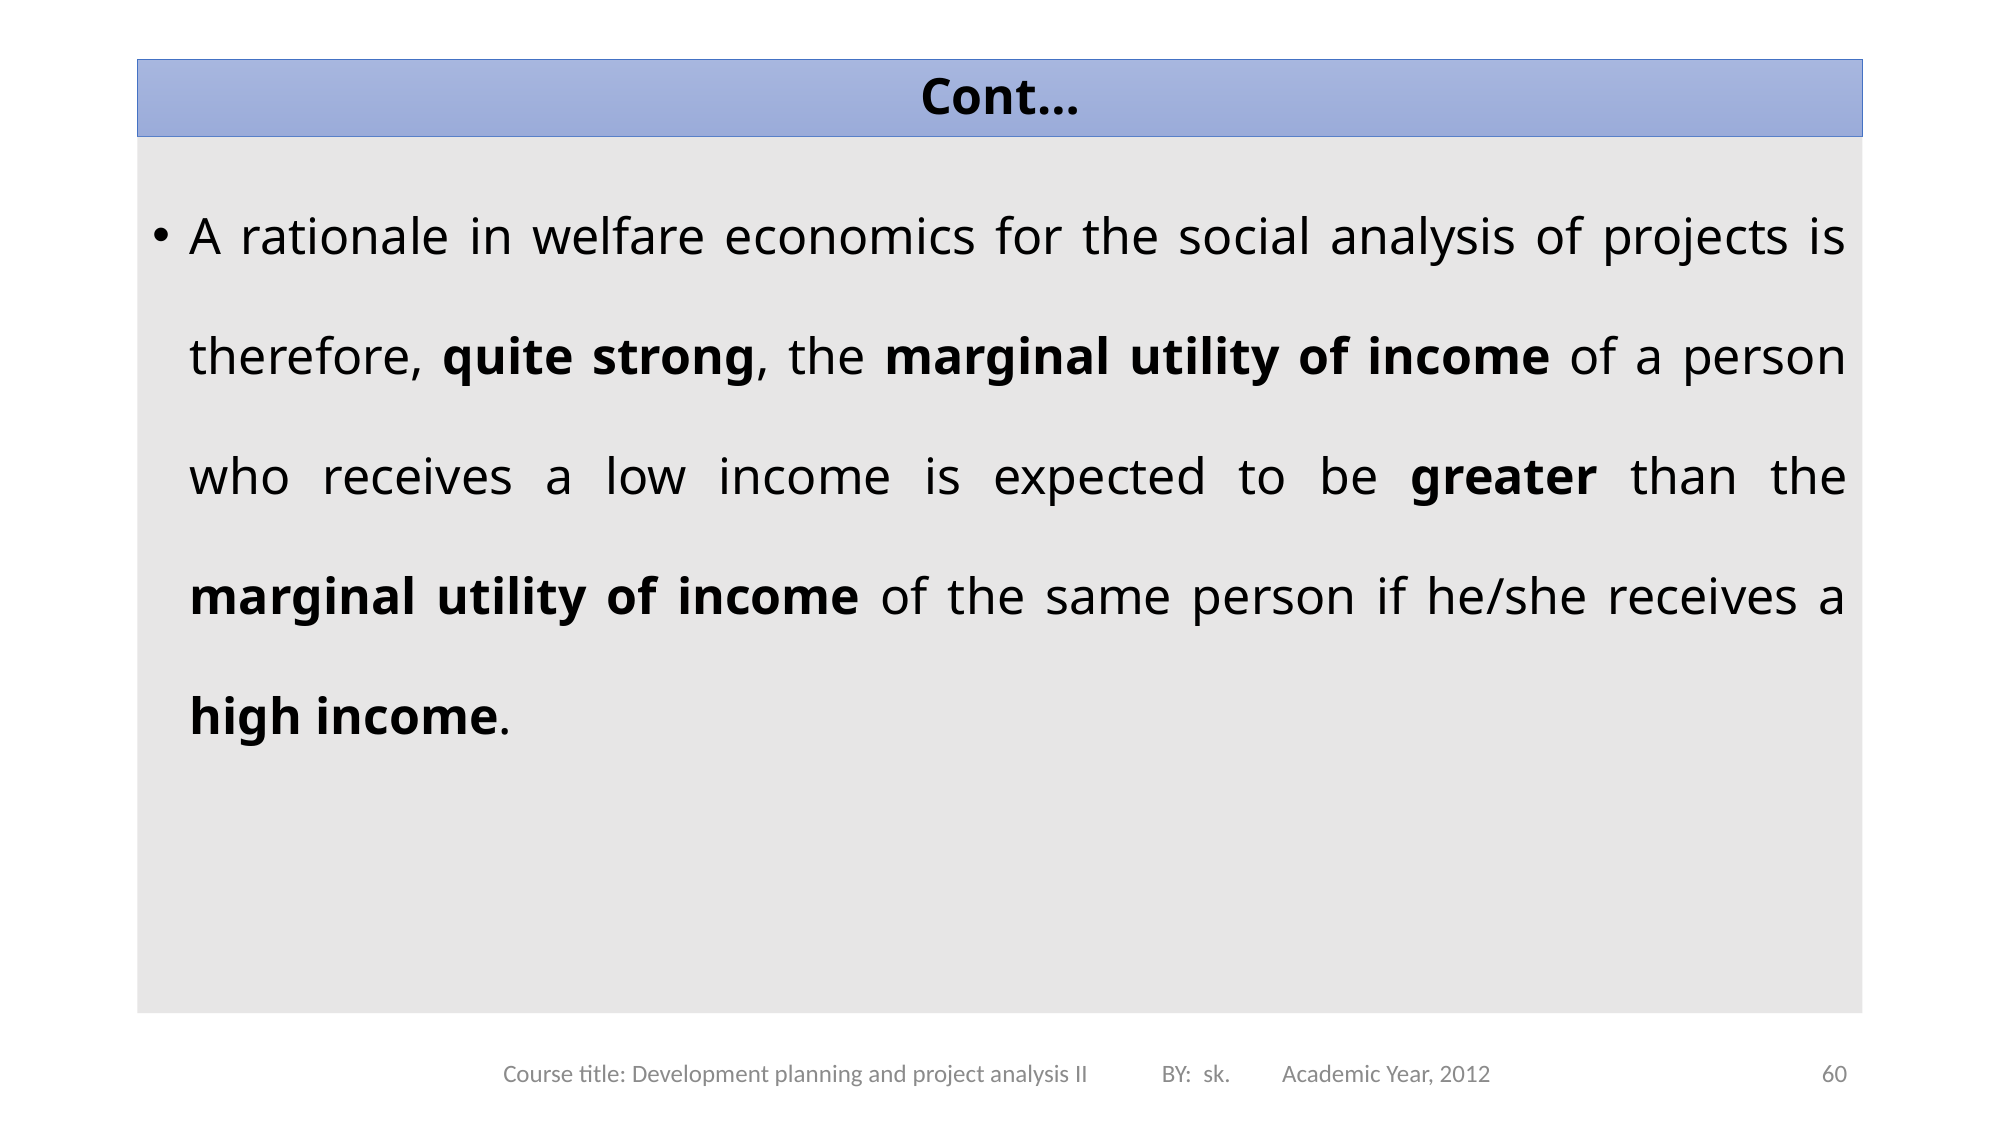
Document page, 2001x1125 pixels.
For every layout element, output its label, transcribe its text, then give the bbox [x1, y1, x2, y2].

title Cont… [137, 59, 1863, 136]
slide_number 60 [1412, 1042, 1863, 1103]
footer Course title: Development planning and project analysis II BY: sk. Academic Year, 2012 [365, 1042, 1412, 1103]
list A rationale in welfare economics for the social analysis of projects is therefore, quite strong, the marginal utility of income of a person who receives a low income is expected to be greater than the marginal utility of income of the same person if he/she receives a high income. [137, 136, 1863, 1014]
